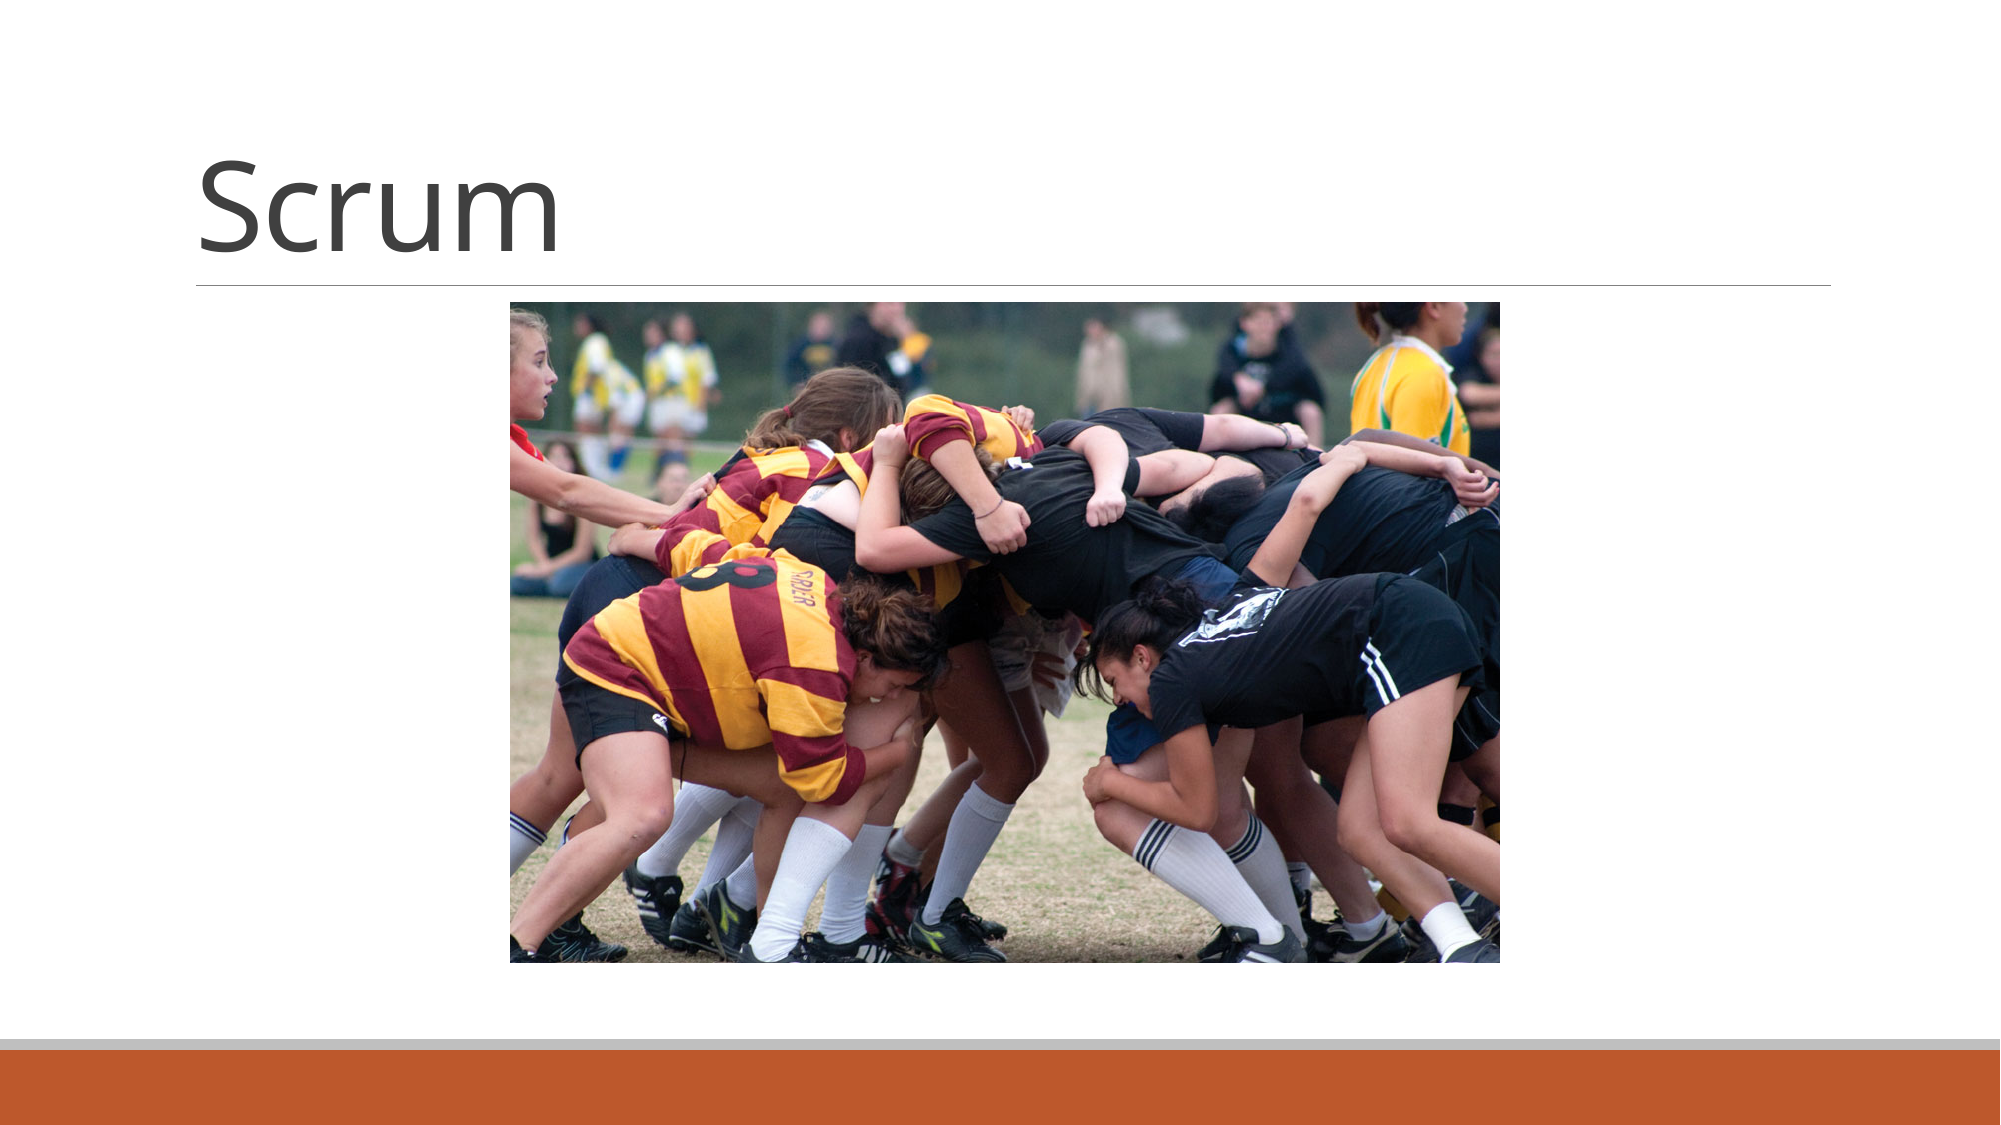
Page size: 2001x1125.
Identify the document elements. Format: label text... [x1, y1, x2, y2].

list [509, 302, 1501, 964]
title Scrum [180, 47, 1830, 285]
